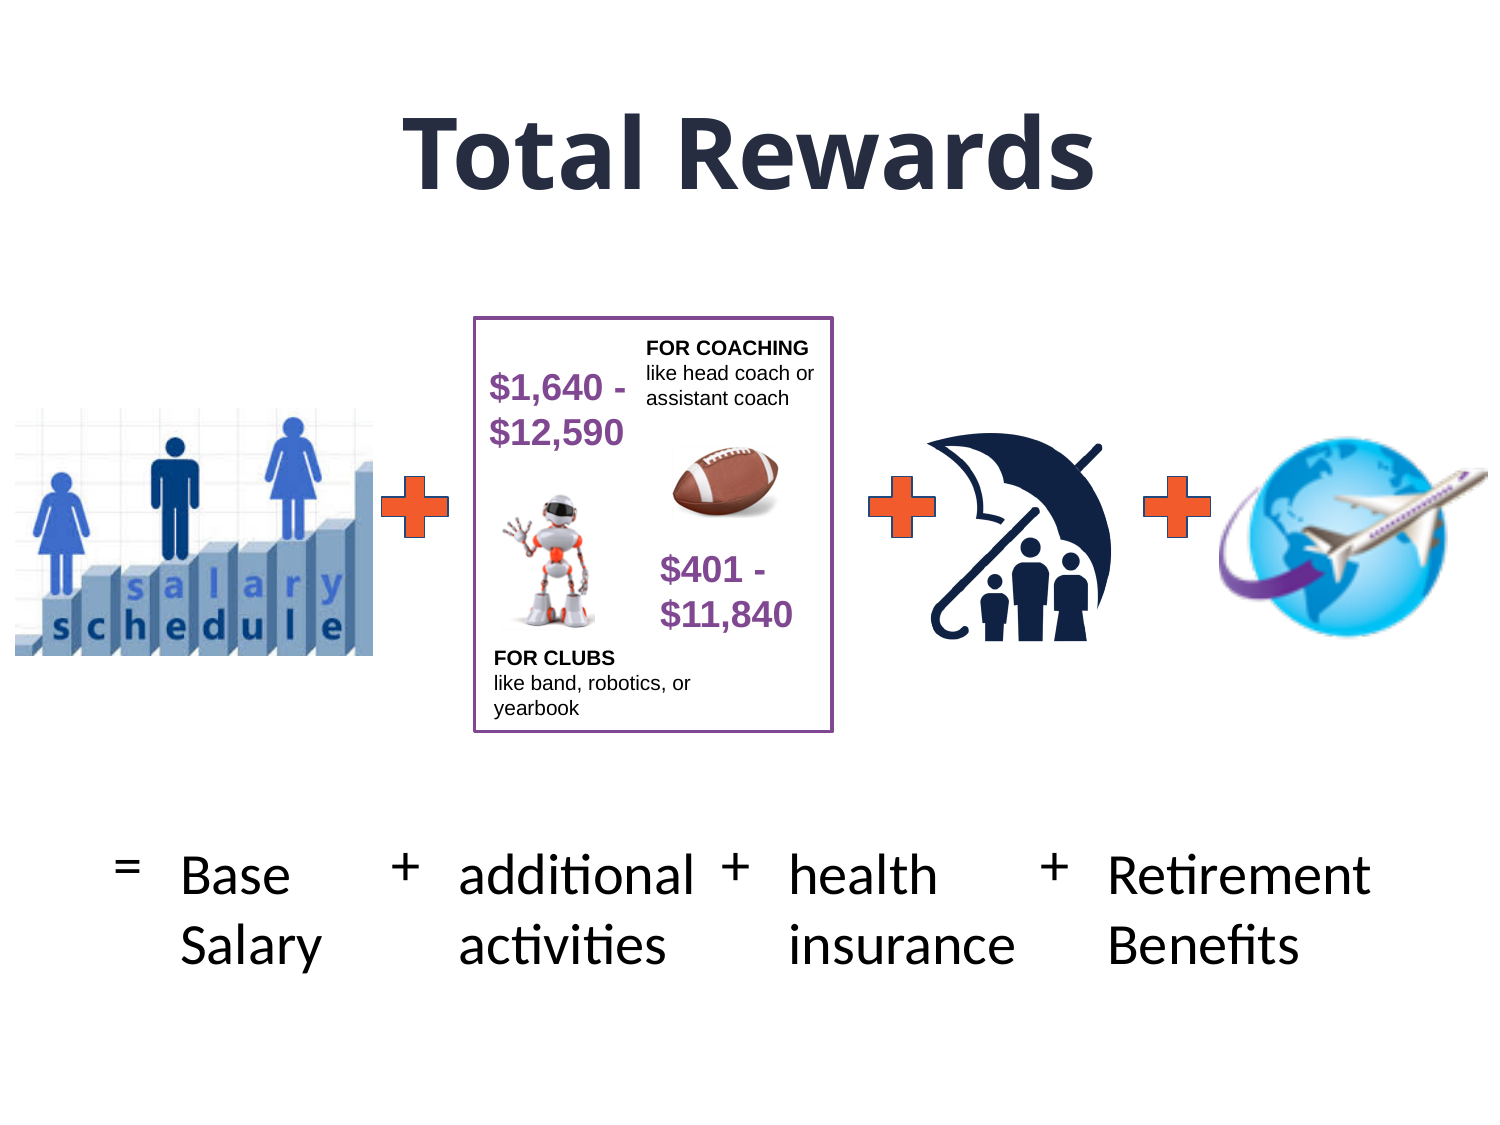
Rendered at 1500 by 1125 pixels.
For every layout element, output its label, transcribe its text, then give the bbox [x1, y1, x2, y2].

picture [500, 493, 595, 630]
picture [912, 428, 1134, 649]
title Total Rewards [0, 24, 1500, 275]
text_box additional activities [368, 828, 698, 984]
text_box health insurance [698, 828, 1017, 984]
text_box $1,640 -$12,590 [474, 355, 655, 507]
picture [672, 444, 780, 519]
text_box [381, 476, 448, 538]
text_box [474, 418, 832, 732]
text_box FOR COACHING like head coach or assistant coach [631, 327, 836, 418]
text_box FOR CLUBS like band, robotics, or yearbook [478, 637, 784, 728]
text_box [1143, 476, 1211, 538]
picture [15, 407, 374, 657]
picture [1219, 403, 1488, 675]
text_box Base Salary [90, 828, 368, 984]
text_box Retirement Benefits [1017, 828, 1419, 984]
text_box [868, 476, 907, 538]
text_box $401 -$11,840 [645, 537, 826, 689]
text_box [474, 317, 832, 355]
